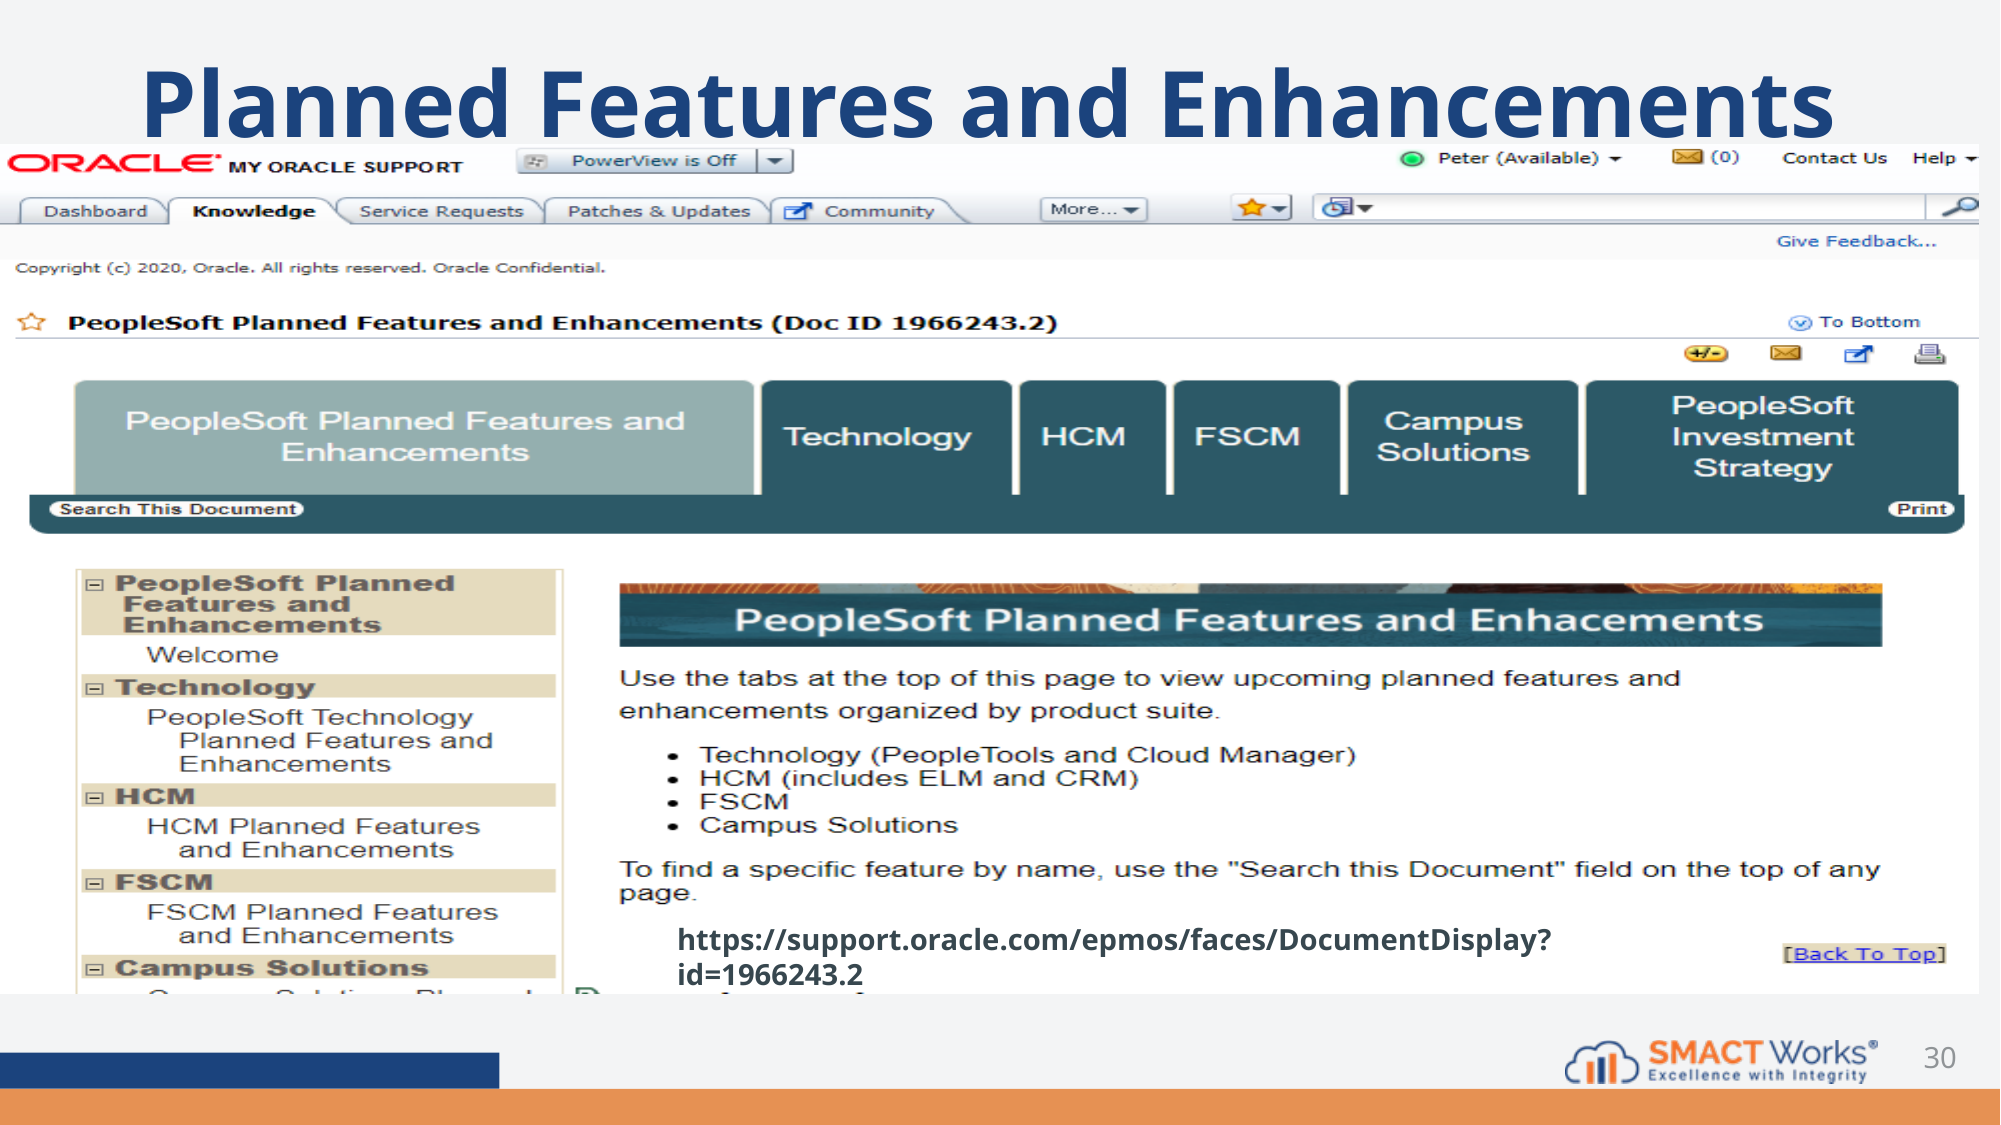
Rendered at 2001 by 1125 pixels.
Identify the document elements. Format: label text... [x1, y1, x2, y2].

title Planned Features and Enhancements [0, 0, 2000, 217]
text_box https://support.oracle.com/epmos/faces/DocumentDisplay?id=1966243.2 [662, 994, 1741, 999]
slide_number 30 [1522, 1028, 1973, 1089]
picture [0, 144, 1979, 994]
